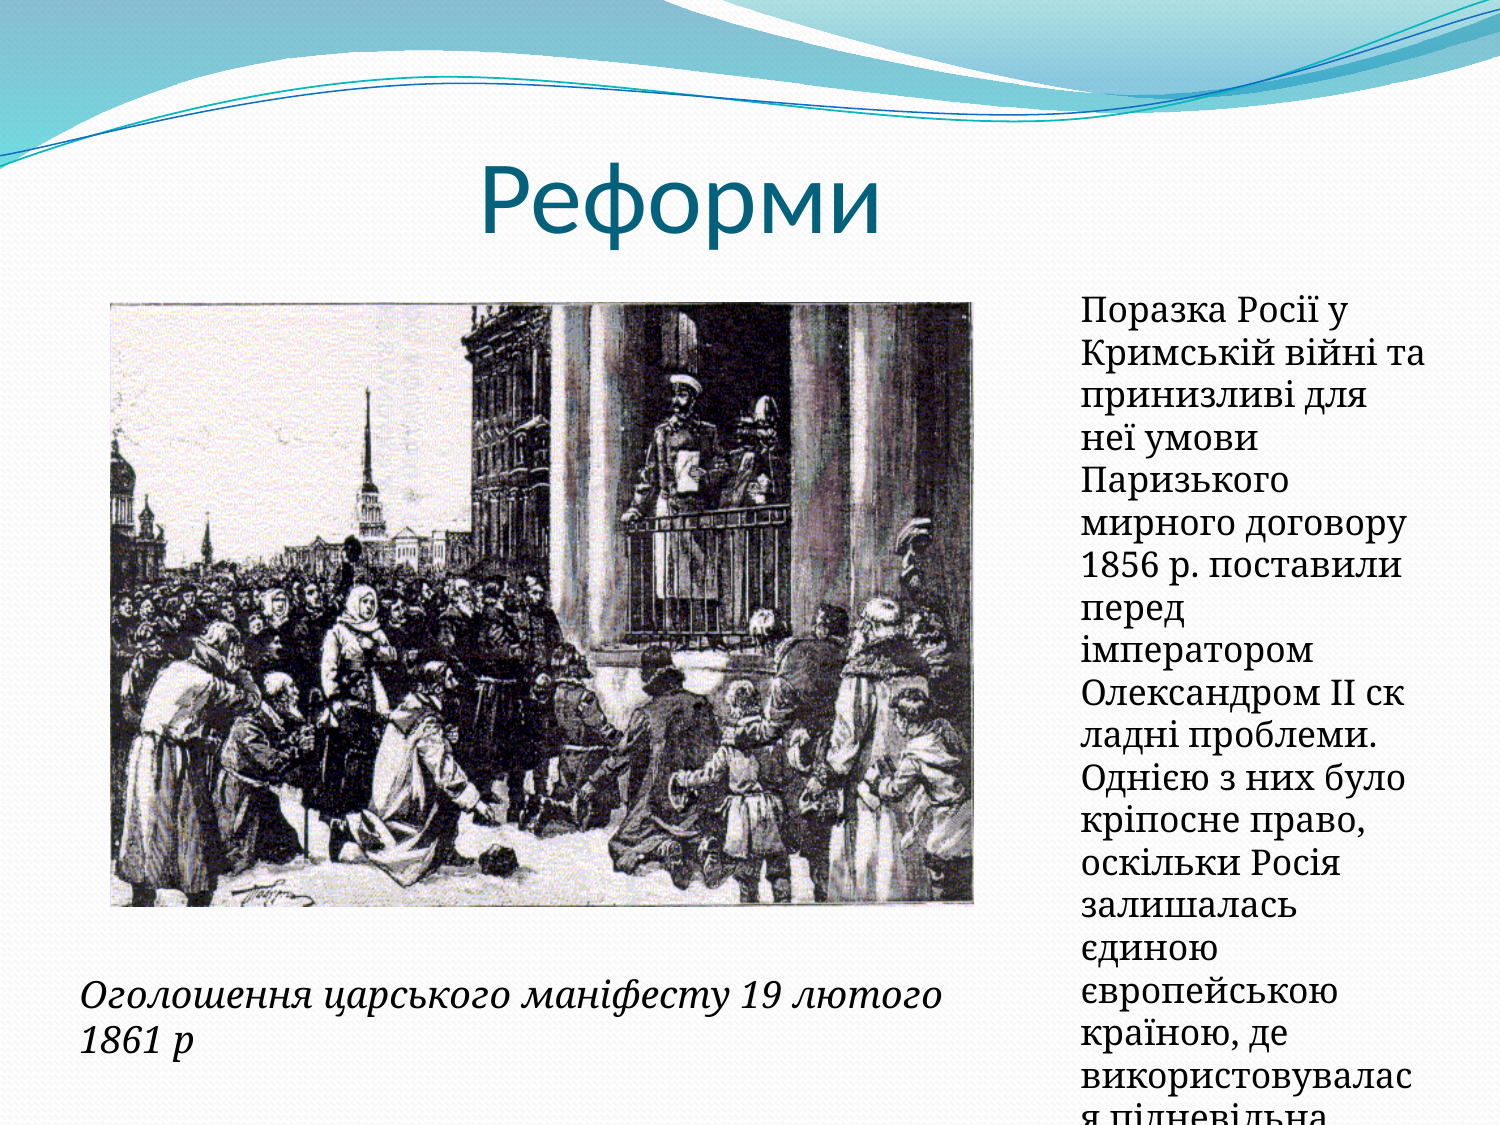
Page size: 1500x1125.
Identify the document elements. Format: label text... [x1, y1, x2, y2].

title Реформи [478, 67, 1500, 255]
text_box Поразка Росії у Кримській війні та принизливі для неї умови Паризького мирного договору 1856 р. поставили перед імператором Олександром II складні проблеми. Однією з них було кріпосне право, оскільки Росія залишалась єдиною європейською країною, де використовувалася підневільна праця. [1065, 279, 1441, 1125]
picture [110, 302, 974, 908]
text_box Оголошення царського маніфесту 19 лютого 1861 р [64, 964, 975, 1069]
